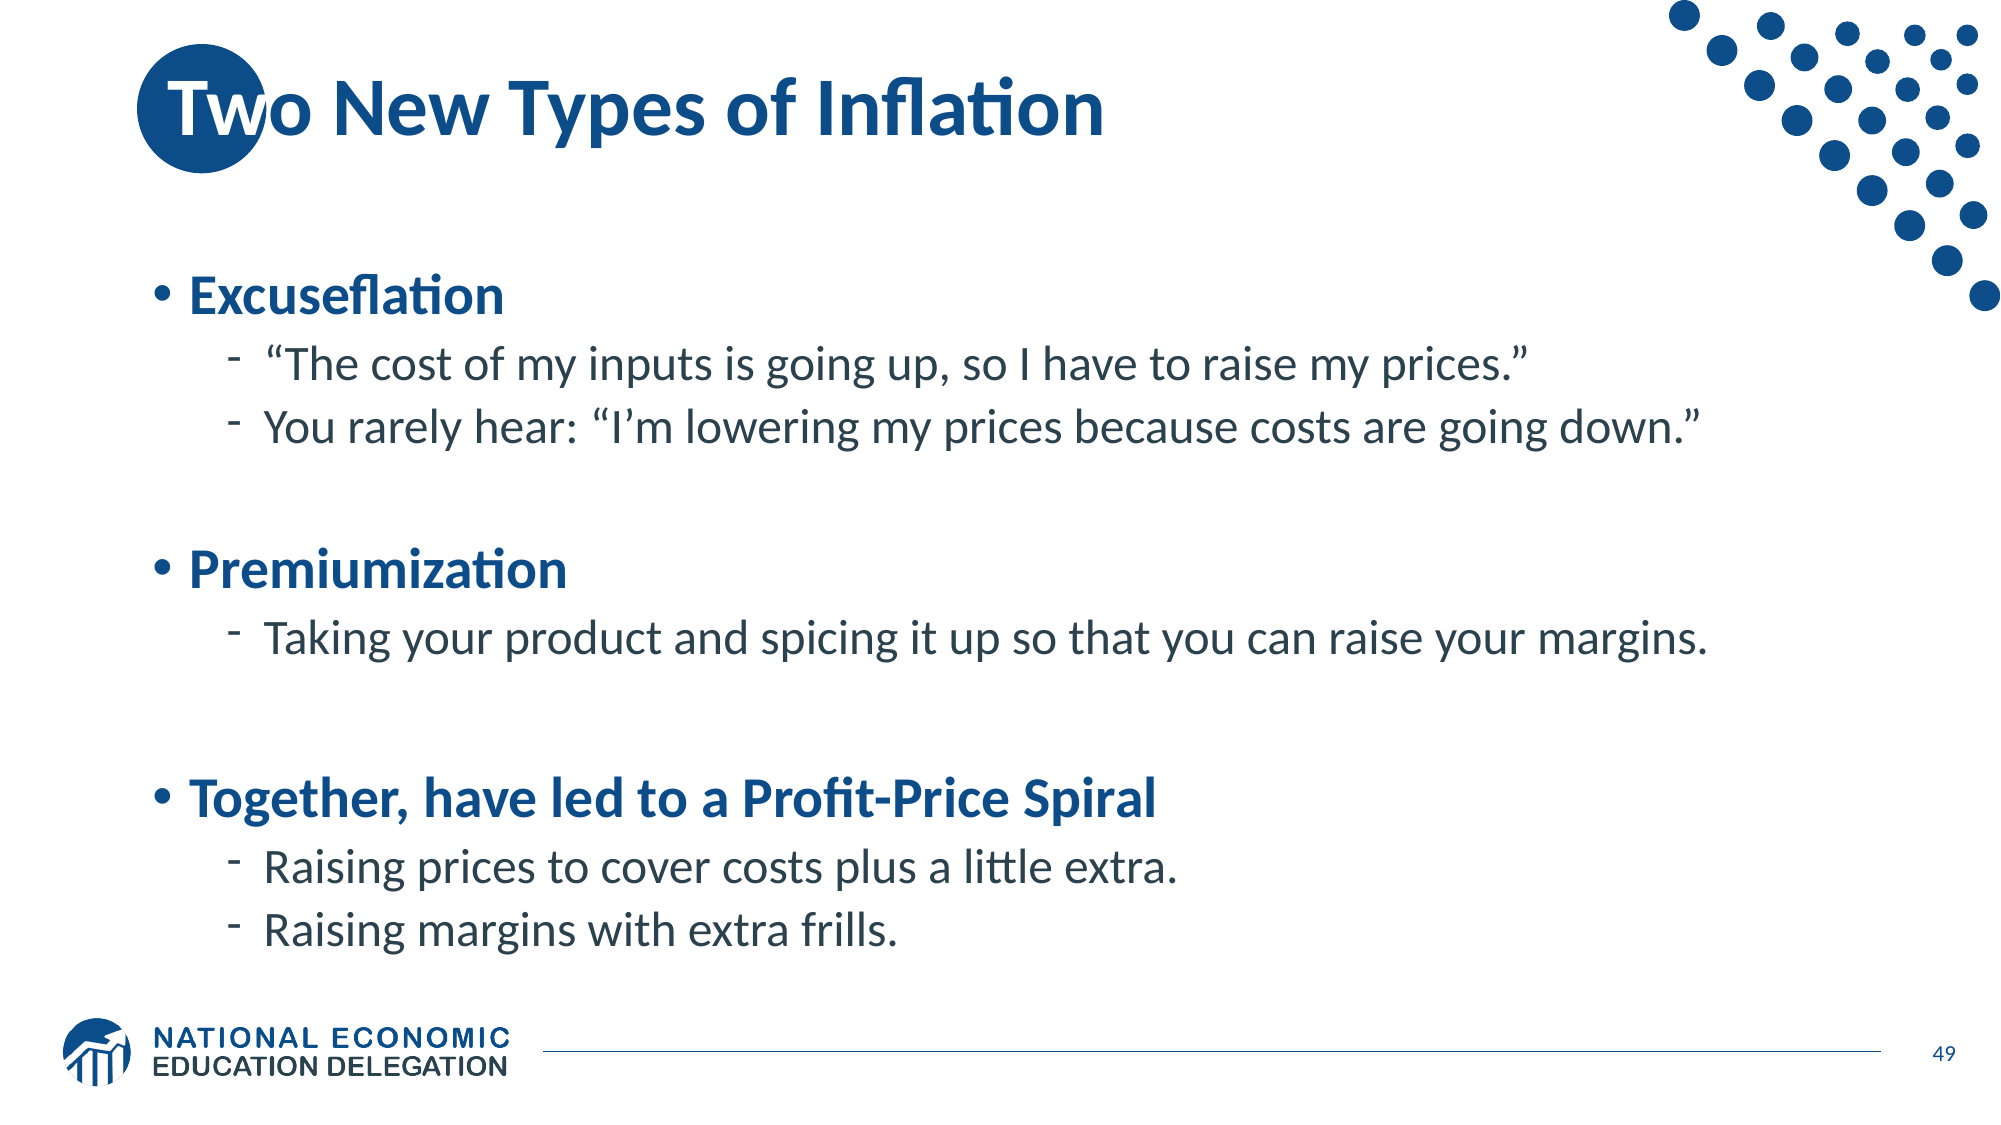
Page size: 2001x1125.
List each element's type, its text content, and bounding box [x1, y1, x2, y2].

slide_number 49 [1521, 1022, 1972, 1082]
title Two New Types of Inflation [152, 0, 1878, 218]
picture [55, 1013, 520, 1091]
list Excuseflation “The cost of my inputs is going up, so I have to raise my prices.” You rarely hear: “I’m lowering my prices because costs are going down.” Premiumization Taking your product and spicing it up so that you can raise your margins. Together, have led to a Profit-Price Spiral Raising prices to cover costs plus a little extra. Raising margins with extra frills. [137, 257, 1863, 972]
